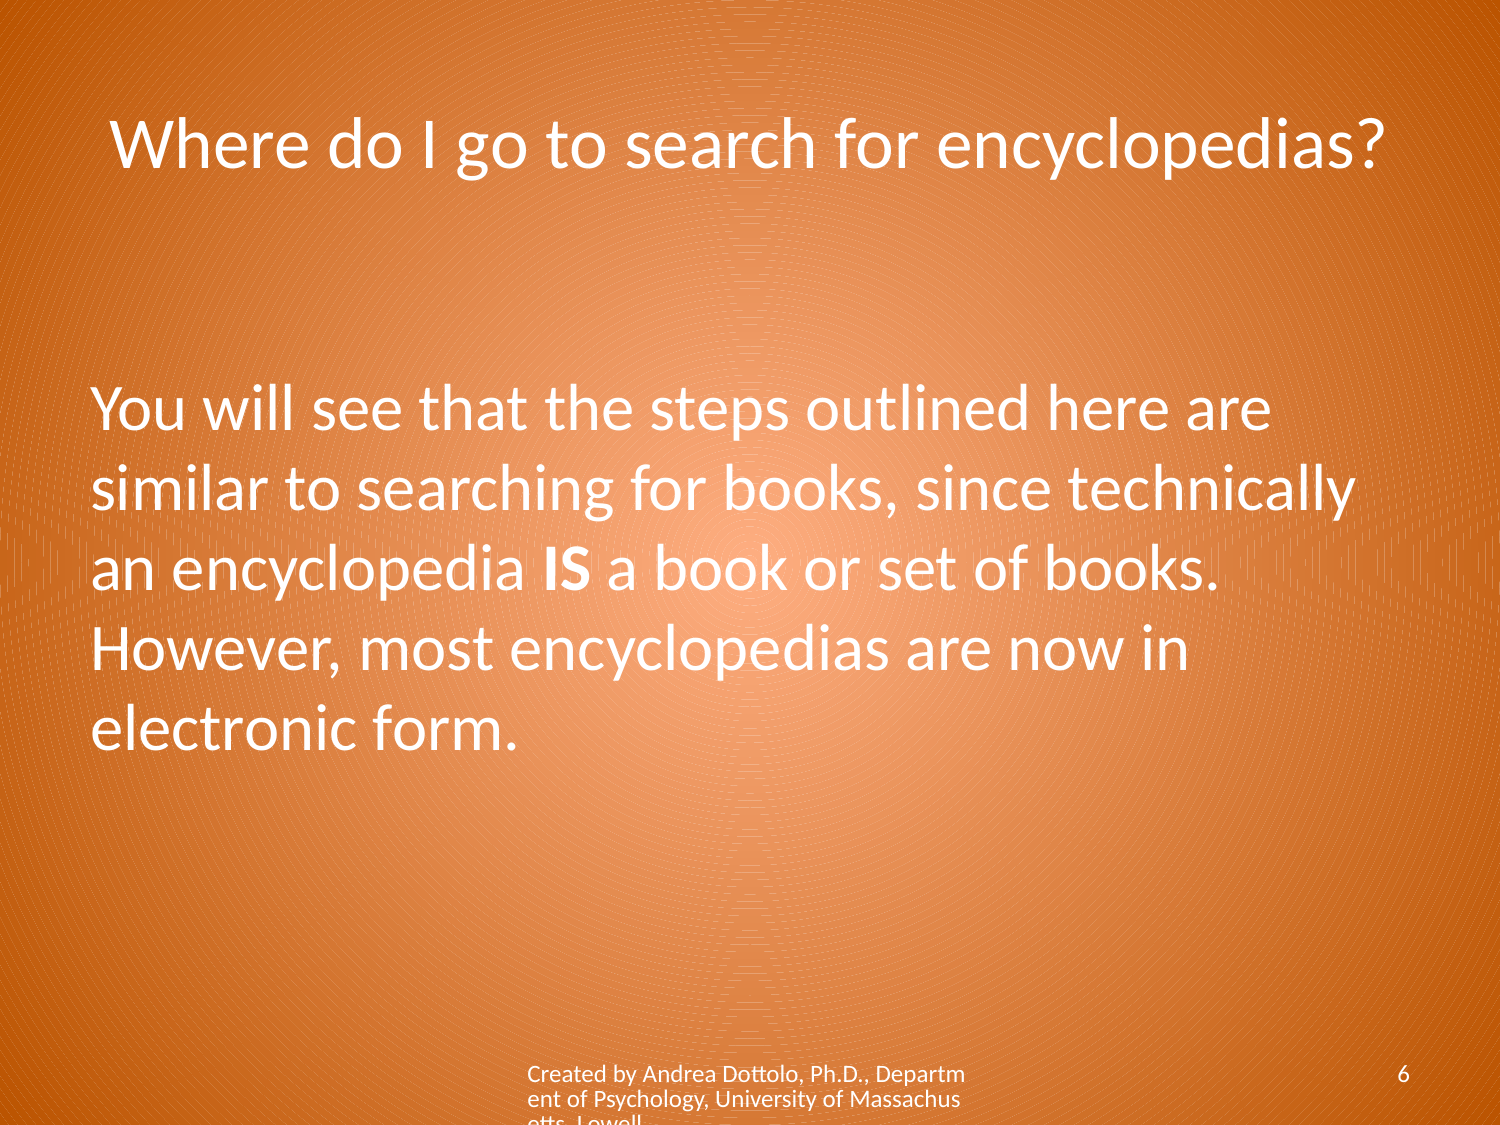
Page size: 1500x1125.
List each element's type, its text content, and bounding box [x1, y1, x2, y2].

title Where do I go to search for encyclopedias? [75, 45, 1425, 233]
footer Created by Andrea Dottolo, Ph.D., Department of Psychology, University of Massachusetts, Lowell [512, 1042, 988, 1103]
list You will see that the steps outlined here are similar to searching for books, since technically an encyclopedia IS a book or set of books. However, most encyclopedias are now in electronic form. [75, 262, 1425, 1005]
slide_number 6 [1074, 1042, 1425, 1103]
